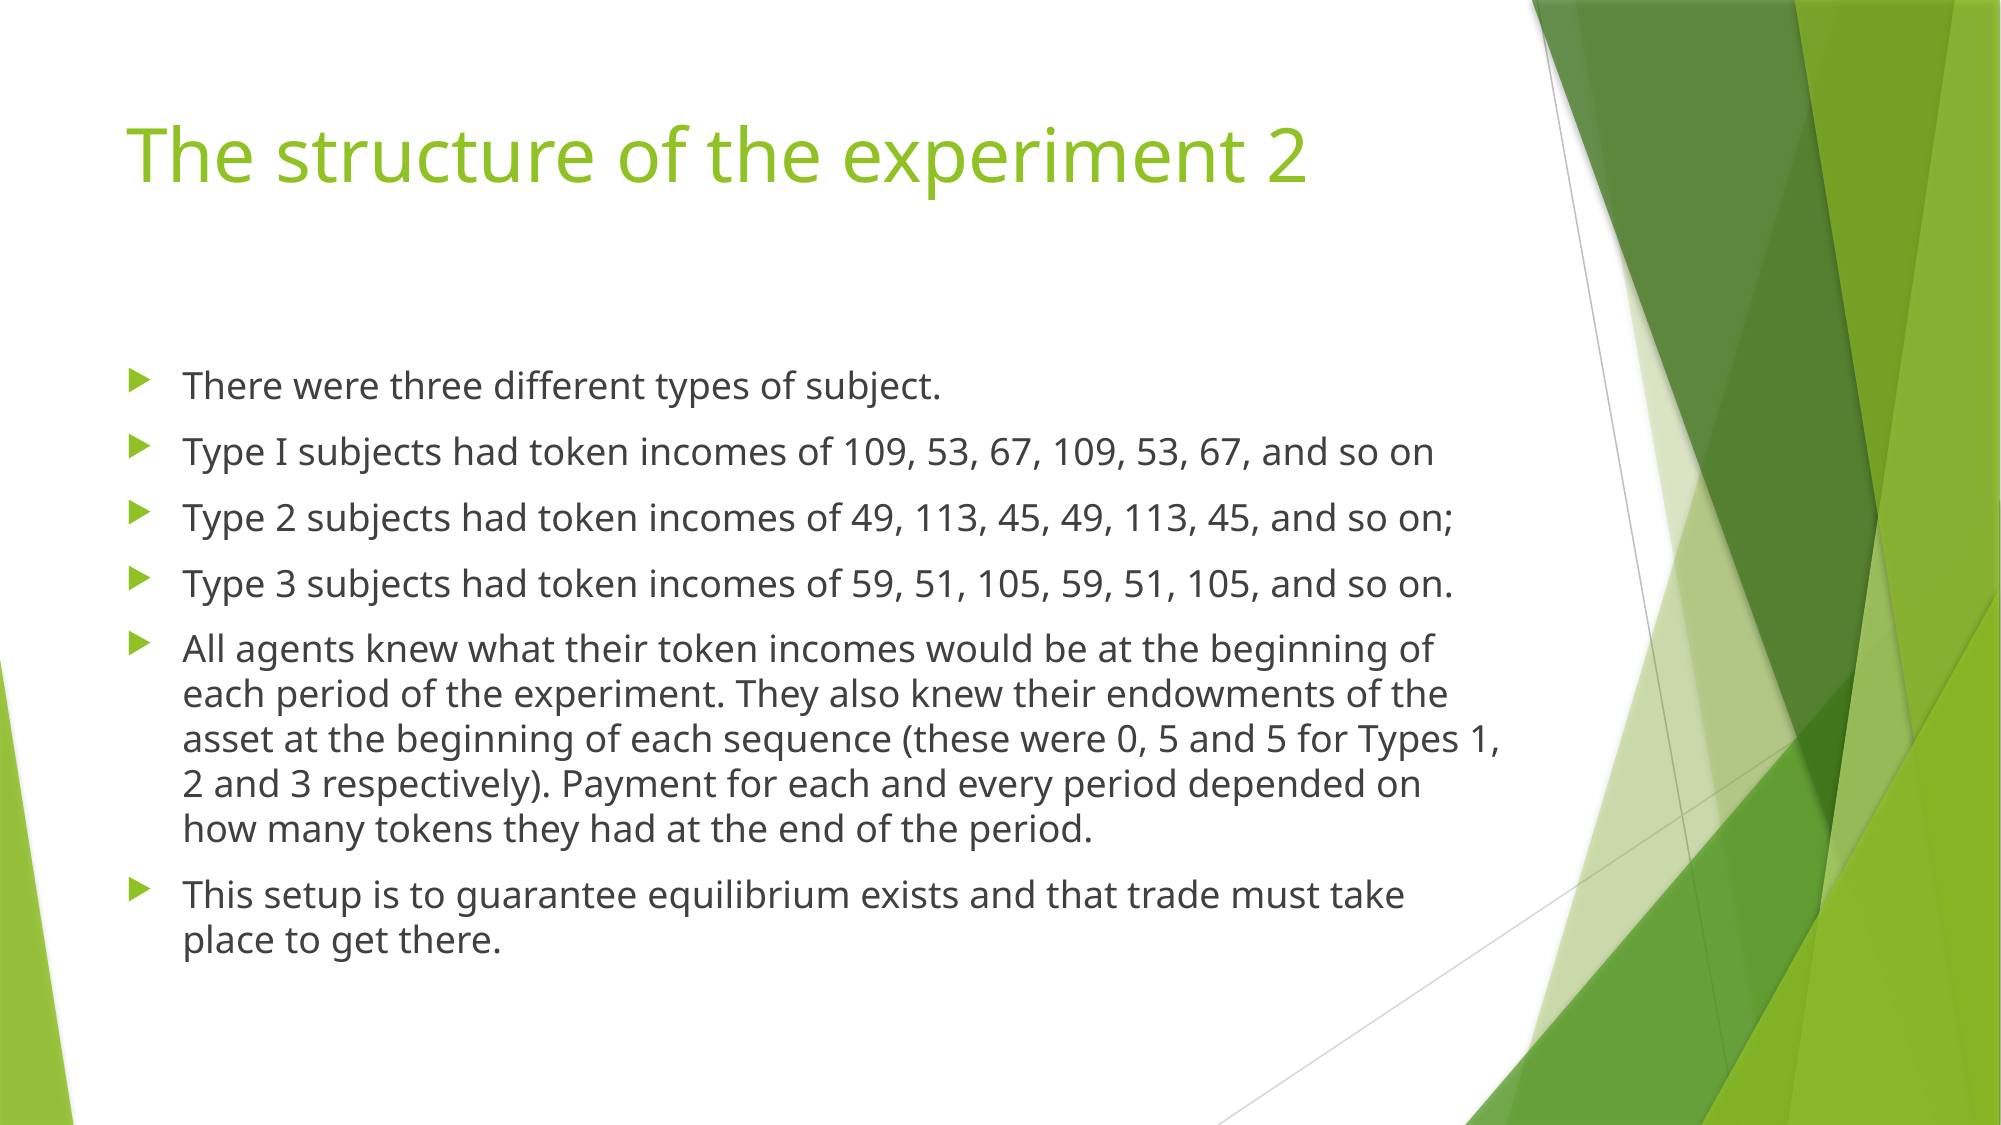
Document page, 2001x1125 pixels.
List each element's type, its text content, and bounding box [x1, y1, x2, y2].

list There were three different types of subject. Type I subjects had token incomes of 109, 53, 67, 109, 53, 67, and so on Type 2 subjects had token incomes of 49, 113, 45, 49, 113, 45, and so on; Type 3 subjects had token incomes of 59, 51, 105, 59, 51, 105, and so on. All agents knew what their token incomes would be at the beginning of each period of the experiment. They also knew their endowments of the asset at the beginning of each sequence (these were 0, 5 and 5 for Types 1, 2 and 3 respectively). Payment for each and every period depended on how many tokens they had at the end of the period. This setup is to guarantee equilibrium exists and that trade must take place to get there. [111, 354, 1522, 992]
title The structure of the experiment 2 [111, 99, 1522, 317]
